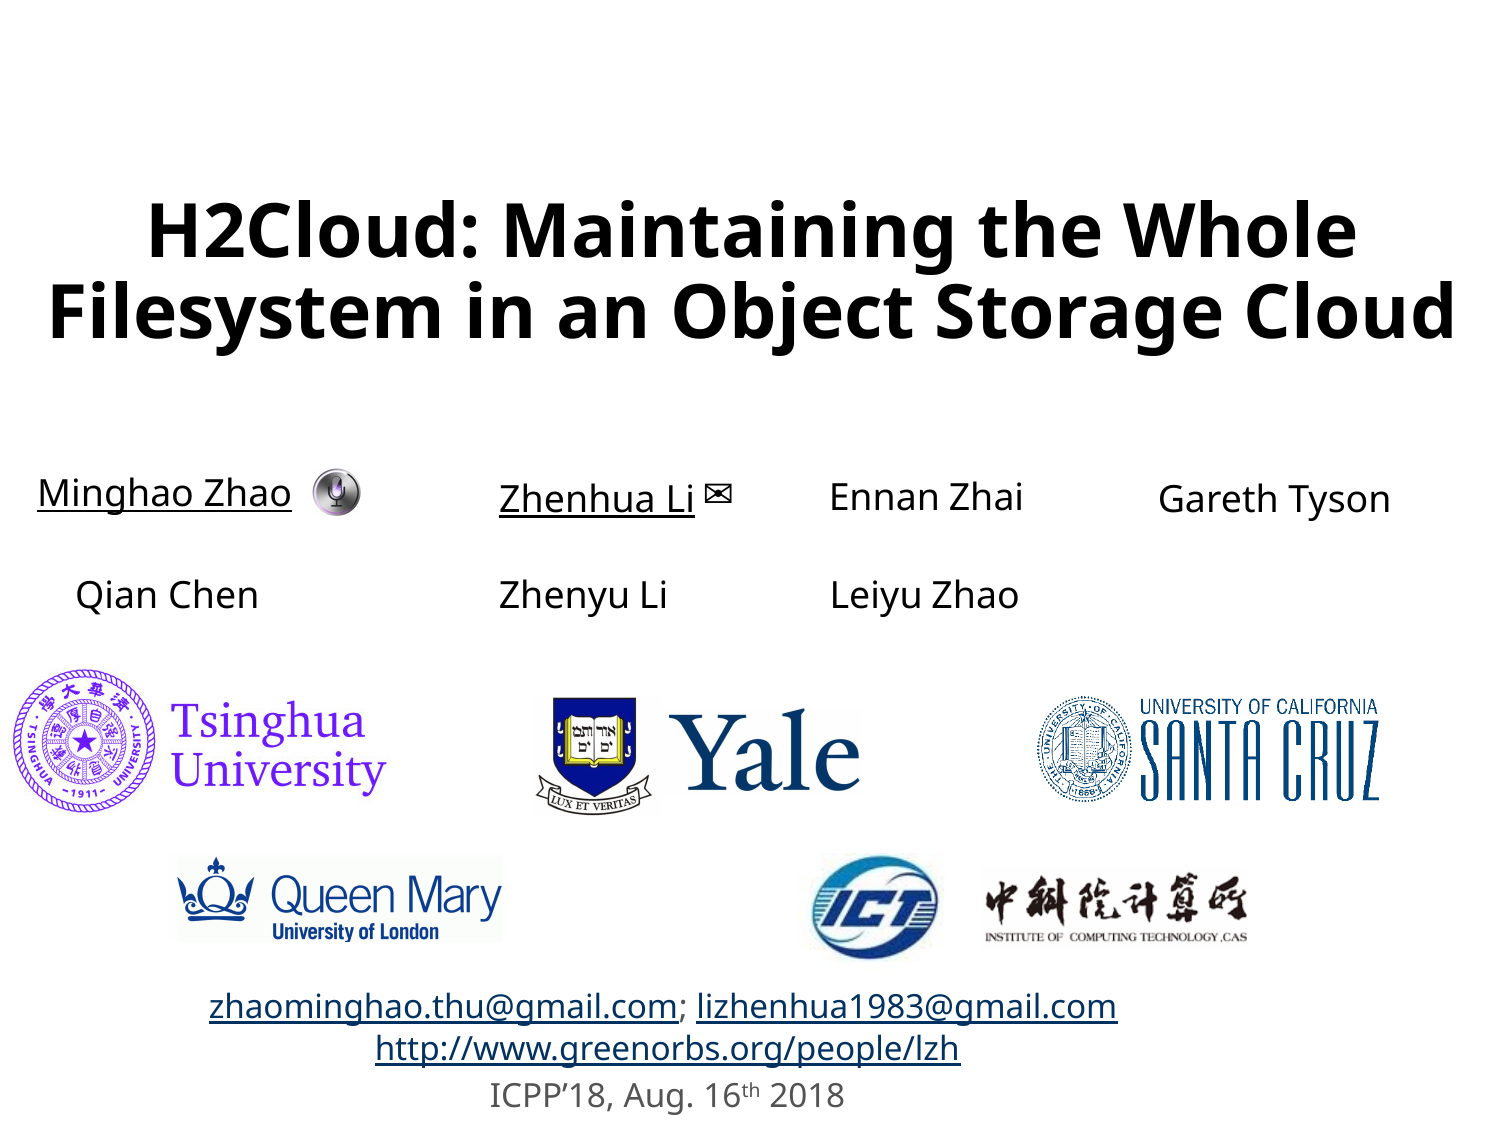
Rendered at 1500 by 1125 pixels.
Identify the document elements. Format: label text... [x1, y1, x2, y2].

title H2Cloud: Maintaining the Whole Filesystem in an Object Storage Cloud [16, 61, 1490, 362]
text_box Gareth Tyson [1143, 467, 1407, 528]
picture [5, 665, 391, 816]
text_box Zhenhua Li [484, 467, 711, 528]
text_box Qian Chen [60, 564, 275, 624]
text_box Leiyu Zhao [814, 564, 1035, 624]
picture [532, 696, 862, 816]
picture [1037, 696, 1379, 802]
picture [980, 866, 1247, 950]
picture [798, 853, 956, 971]
text_box ✉️ [687, 463, 750, 523]
picture [169, 852, 504, 943]
text_box Ennan Zhai [814, 465, 1040, 525]
text_box Zhenyu Li [483, 564, 684, 624]
subtitle zhaominghao.thu@gmail.com; lizhenhua1983@gmail.com http://www.greenorbs.org/people/lzh ICPP’18, Aug. 16th 2018 [60, 1002, 1276, 1125]
picture [312, 468, 361, 516]
text_box Minghao Zhao [22, 461, 308, 522]
